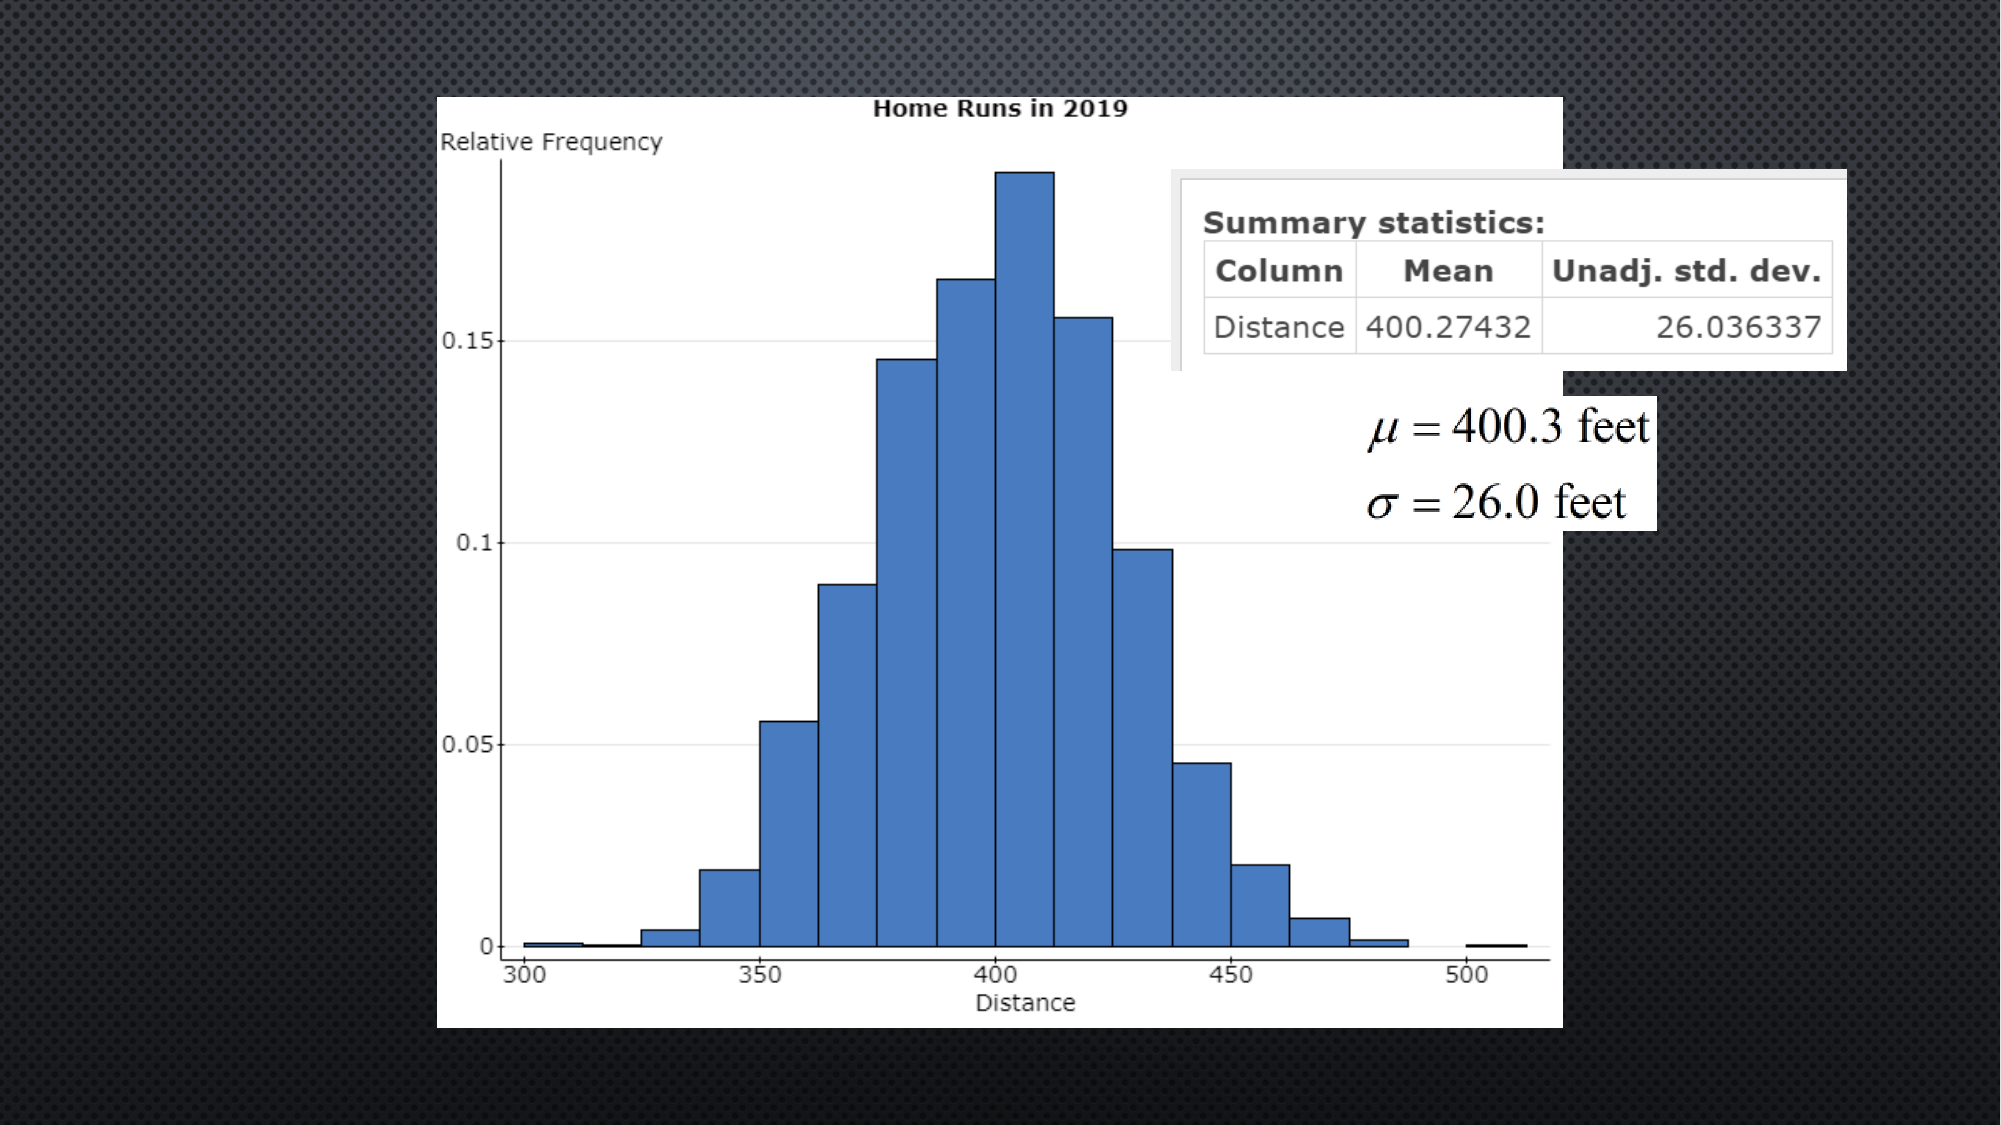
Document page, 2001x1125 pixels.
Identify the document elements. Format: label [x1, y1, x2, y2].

picture [437, 96, 1847, 1029]
